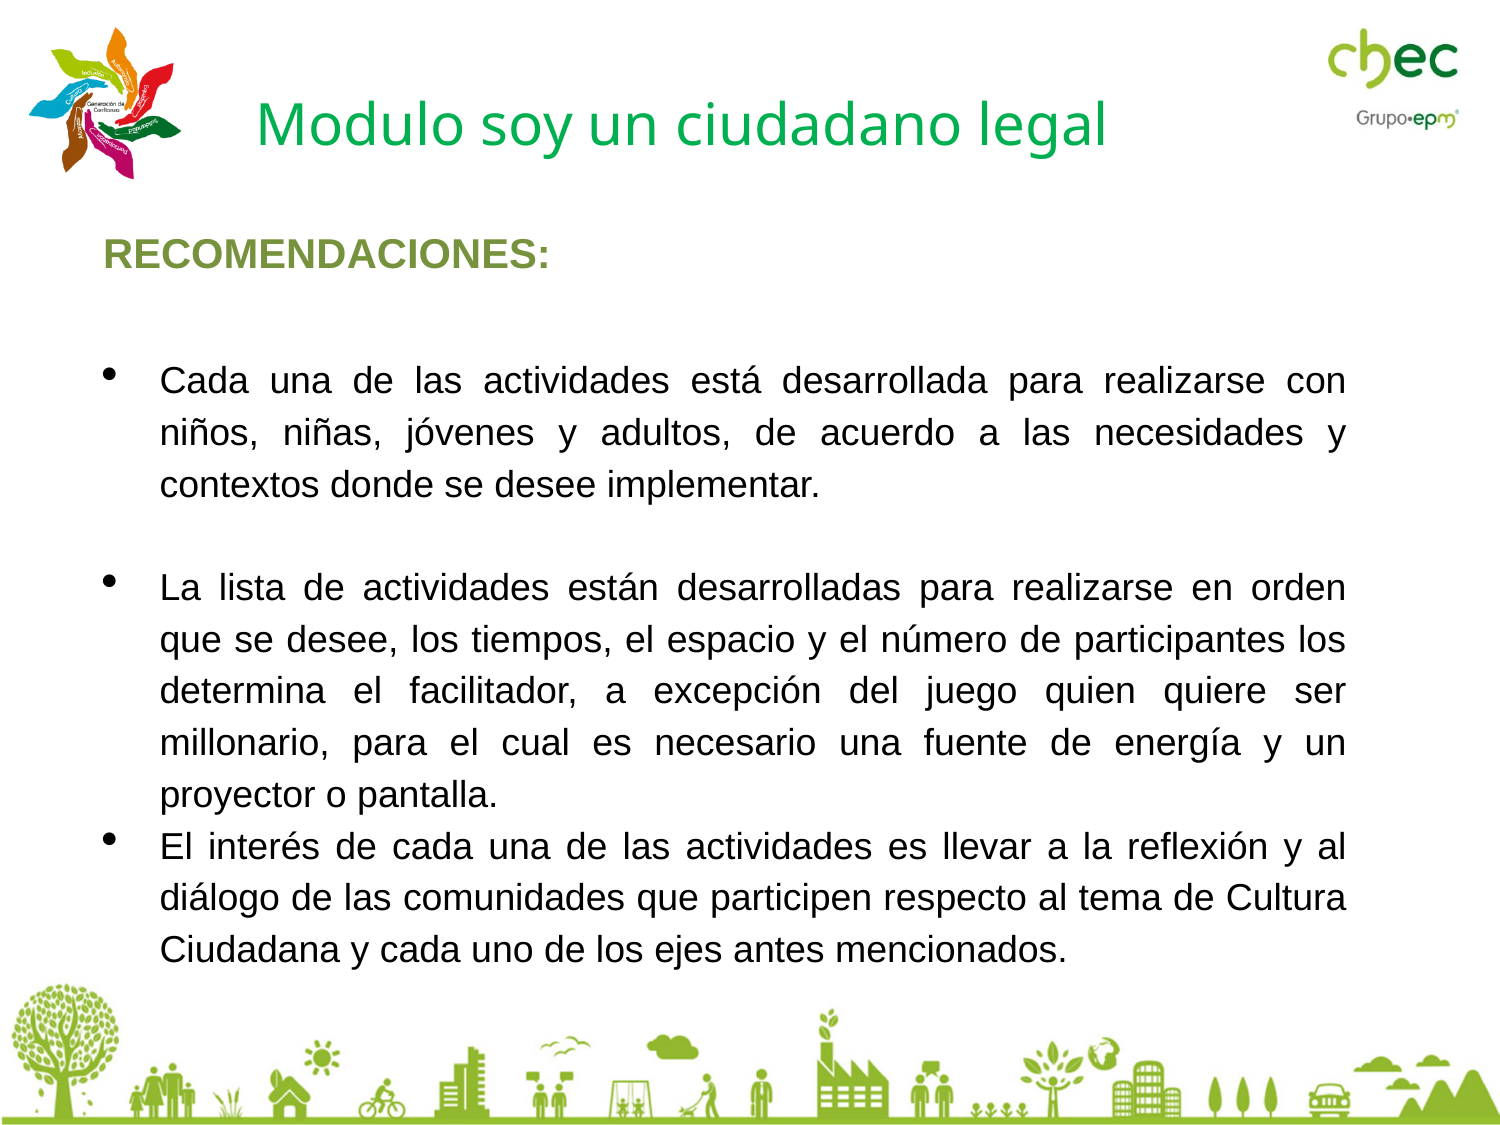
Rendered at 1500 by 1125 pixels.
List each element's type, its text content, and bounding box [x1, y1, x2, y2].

picture [1328, 28, 1459, 131]
text_box Modulo soy un ciudadano legal [240, 79, 1269, 165]
picture [29, 27, 181, 179]
picture [0, 970, 1500, 1125]
text_box RECOMENDACIONES: Cada una de las actividades está desarrollada para realizarse con niños, niñas, jóvenes y adultos, de acuerdo a las necesidades y contextos donde se desee implementar. La lista de actividades están desarrolladas para realizarse en orden que se desee, los tiempos, el espacio y el número de participantes los determina el facilitador, a excepción del juego quien quiere ser millonario, para el cual es necesario una fuente de energía y un proyector o pantalla. El interés de cada una de las actividades es llevar a la reflexión y al diálogo de las comunidades que participen respecto al tema de Cultura Ciudadana y cada uno de los ejes antes mencionados. [88, 211, 1362, 968]
